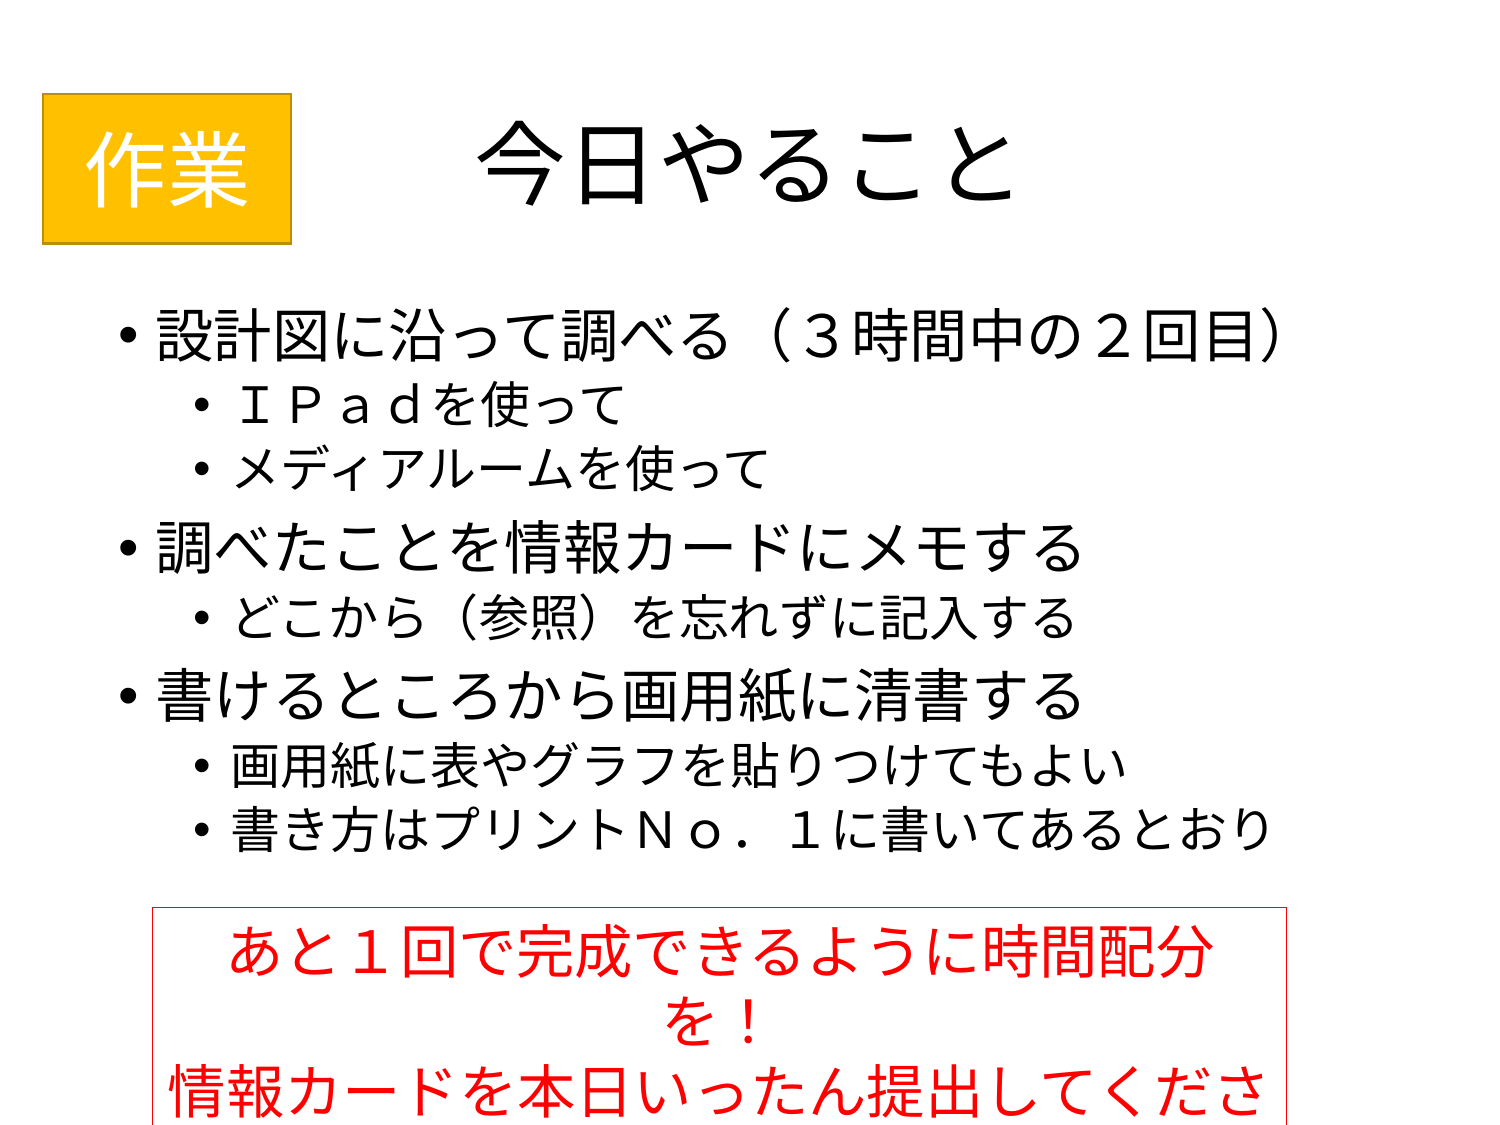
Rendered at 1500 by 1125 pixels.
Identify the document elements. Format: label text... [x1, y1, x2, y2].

title 今日やること [103, 59, 1397, 278]
list 設計図に沿って調べる（３時間中の２回目） ＩＰａｄを使って メディアルームを使って 調べたことを情報カードにメモする どこから（参照）を忘れずに記入する 書けるところから画用紙に清書する 画用紙に表やグラフを貼りつけてもよい 書き方はプリントＮｏ．１に書いてあるとおり [103, 299, 1397, 1014]
text_box あと１回で完成できるように時間配分を！ 情報カードを本日いったん提出してください [152, 907, 1287, 1125]
text_box 作業 [42, 93, 292, 245]
